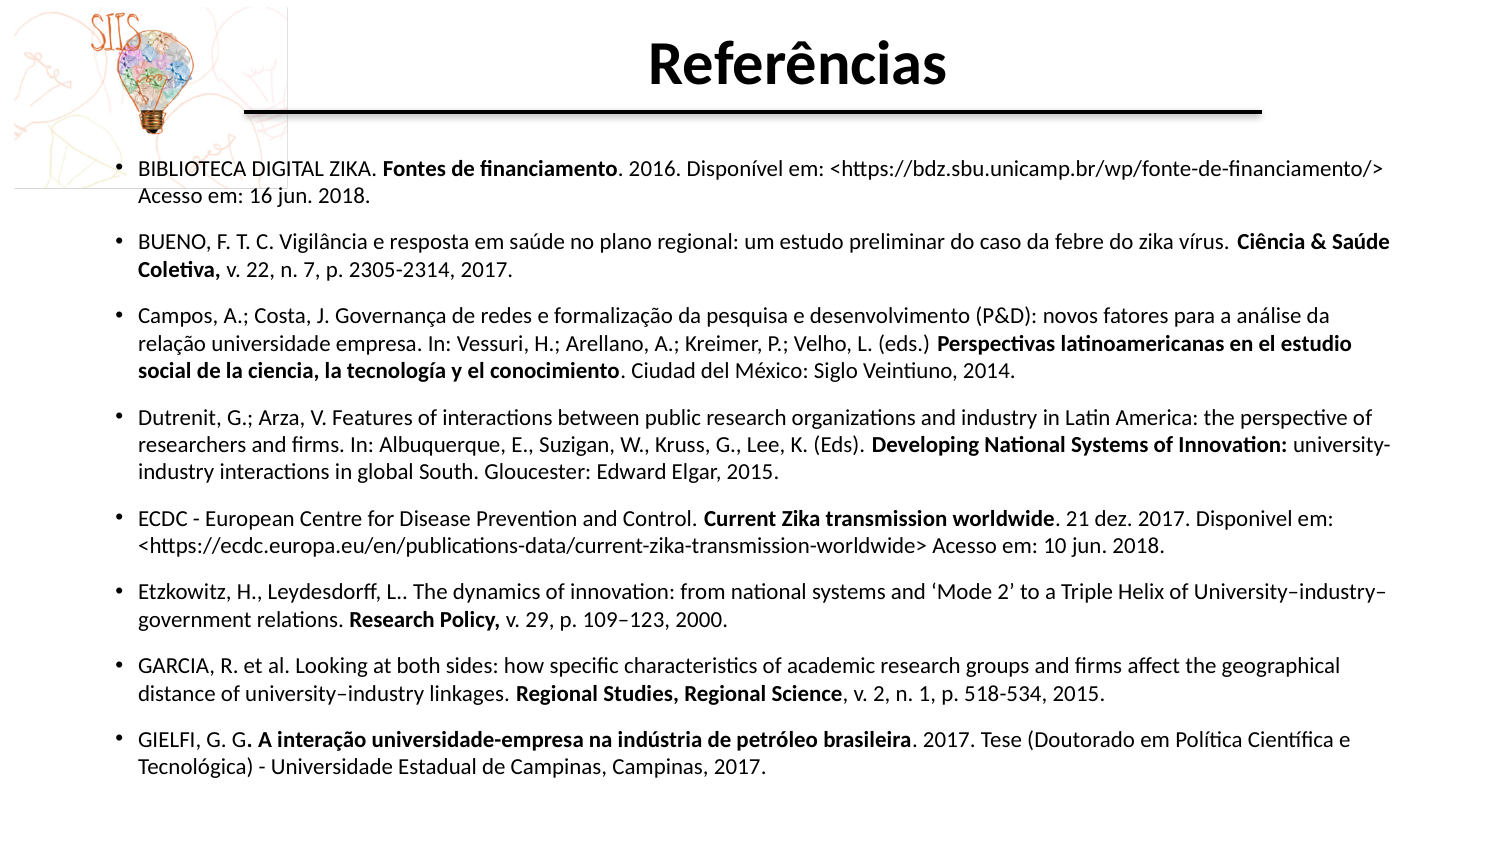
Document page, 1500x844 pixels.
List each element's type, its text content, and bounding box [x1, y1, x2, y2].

picture [0, 0, 331, 224]
title Referências [335, 0, 1313, 112]
list BIBLIOTECA DIGITAL ZIKA. Fontes de financiamento. 2016. Disponível em: <https://bdz.sbu.unicamp.br/wp/fonte-de-financiamento/> Acesso em: 16 jun. 2018. BUENO, F. T. C. Vigilância e resposta em saúde no plano regional: um estudo preliminar do caso da febre do zika vírus. Ciência & Saúde Coletiva, v. 22, n. 7, p. 2305-2314, 2017. Campos, A.; Costa, J. Governança de redes e formalização da pesquisa e desenvolvimento (P&D): novos fatores para a análise da relação universidade empresa. In: Vessuri, H.; Arellano, A.; Kreimer, P.; Velho, L. (eds.) Perspectivas latinoamericanas en el estudio social de la ciencia, la tecnología y el conocimiento. Ciudad del México: Siglo Veintiuno, 2014. Dutrenit, G.; Arza, V. Features of interactions between public research organizations and industry in Latin America: the perspective of researchers and firms. In: Albuquerque, E., Suzigan, W., Kruss, G., Lee, K. (Eds). Developing National Systems of Innovation: university-industry interactions in global South. Gloucester: Edward Elgar, 2015. ECDC - European Centre for Disease Prevention and Control. Current Zika transmission worldwide. 21 dez. 2017. Disponivel em: <https://ecdc.europa.eu/en/publications-data/current-zika-transmission-worldwide> Acesso em: 10 jun. 2018. Etzkowitz, H., Leydesdorff, L.. The dynamics of innovation: from national systems and ‘Mode 2’ to a Triple Helix of University–industry–government relations. Research Policy, v. 29, p. 109–123, 2000. GARCIA, R. et al. Looking at both sides: how specific characteristics of academic research groups and firms affect the geographical distance of university–industry linkages. Regional Studies, Regional Science, v. 2, n. 1, p. 518-534, 2015. GIELFI, G. G. A interação universidade-empresa na indústria de petróleo brasileira. 2017. Tese (Doutorado em Política Científica e Tecnológica) - Universidade Estadual de Campinas, Campinas, 2017. [100, 138, 1412, 725]
